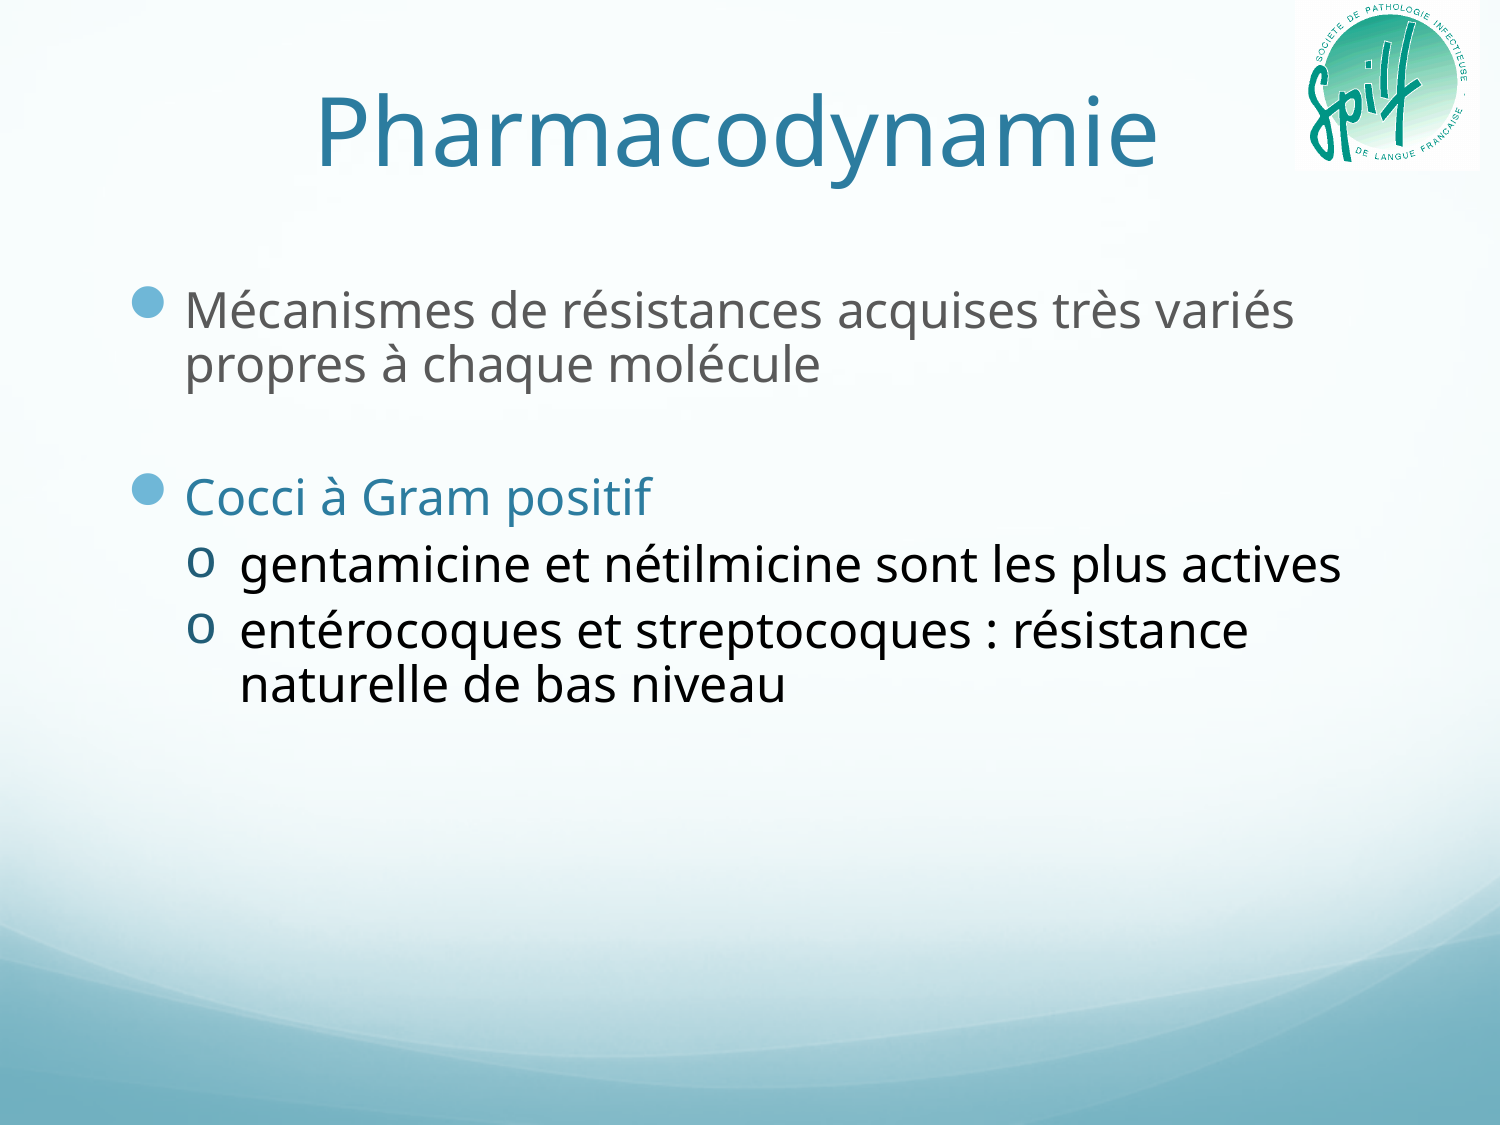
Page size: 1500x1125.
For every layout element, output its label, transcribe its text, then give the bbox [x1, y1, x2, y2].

title Pharmacodynamie [112, 83, 1388, 194]
picture [1295, 0, 1480, 171]
list Mécanismes de résistances acquises très variés propres à chaque molécule Cocci à Gram positif gentamicine et nétilmicine sont les plus actives entérocoques et streptocoques : résistance naturelle de bas niveau [112, 277, 1438, 827]
